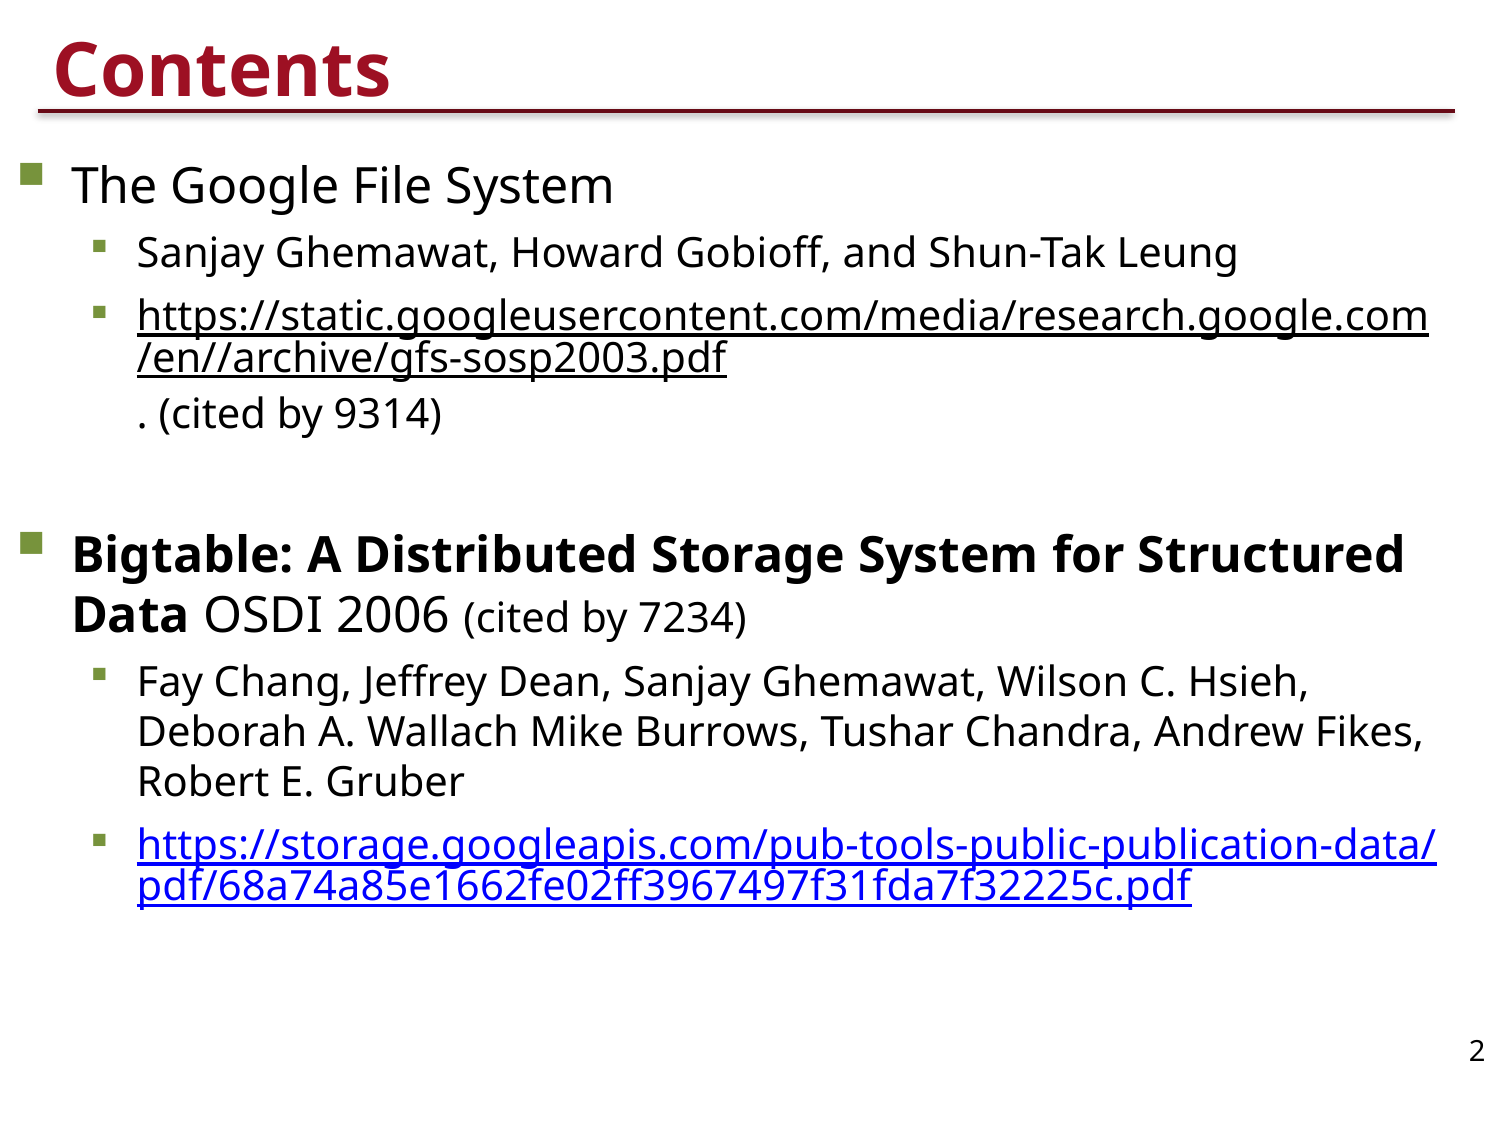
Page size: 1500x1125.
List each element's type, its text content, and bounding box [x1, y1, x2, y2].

title Contents [37, 13, 1455, 120]
slide_number 2 [1149, 1025, 1500, 1100]
list The Google File System Sanjay Ghemawat, Howard Gobioff, and Shun-Tak Leung https://static.googleusercontent.com/media/research.google.com/en//archive/gfs-sosp2003.pdf. (cited by 9314) Bigtable: A Distributed Storage System for Structured Data OSDI 2006 (cited by 7234) Fay Chang, Jeffrey Dean, Sanjay Ghemawat, Wilson C. Hsieh, Deborah A. Wallach Mike Burrows, Tushar Chandra, Andrew Fikes, Robert E. Gruber https://storage.googleapis.com/pub-tools-public-publication-data/pdf/68a74a85e1662fe02ff3967497f31fda7f32225c.pdf [0, 146, 1455, 747]
